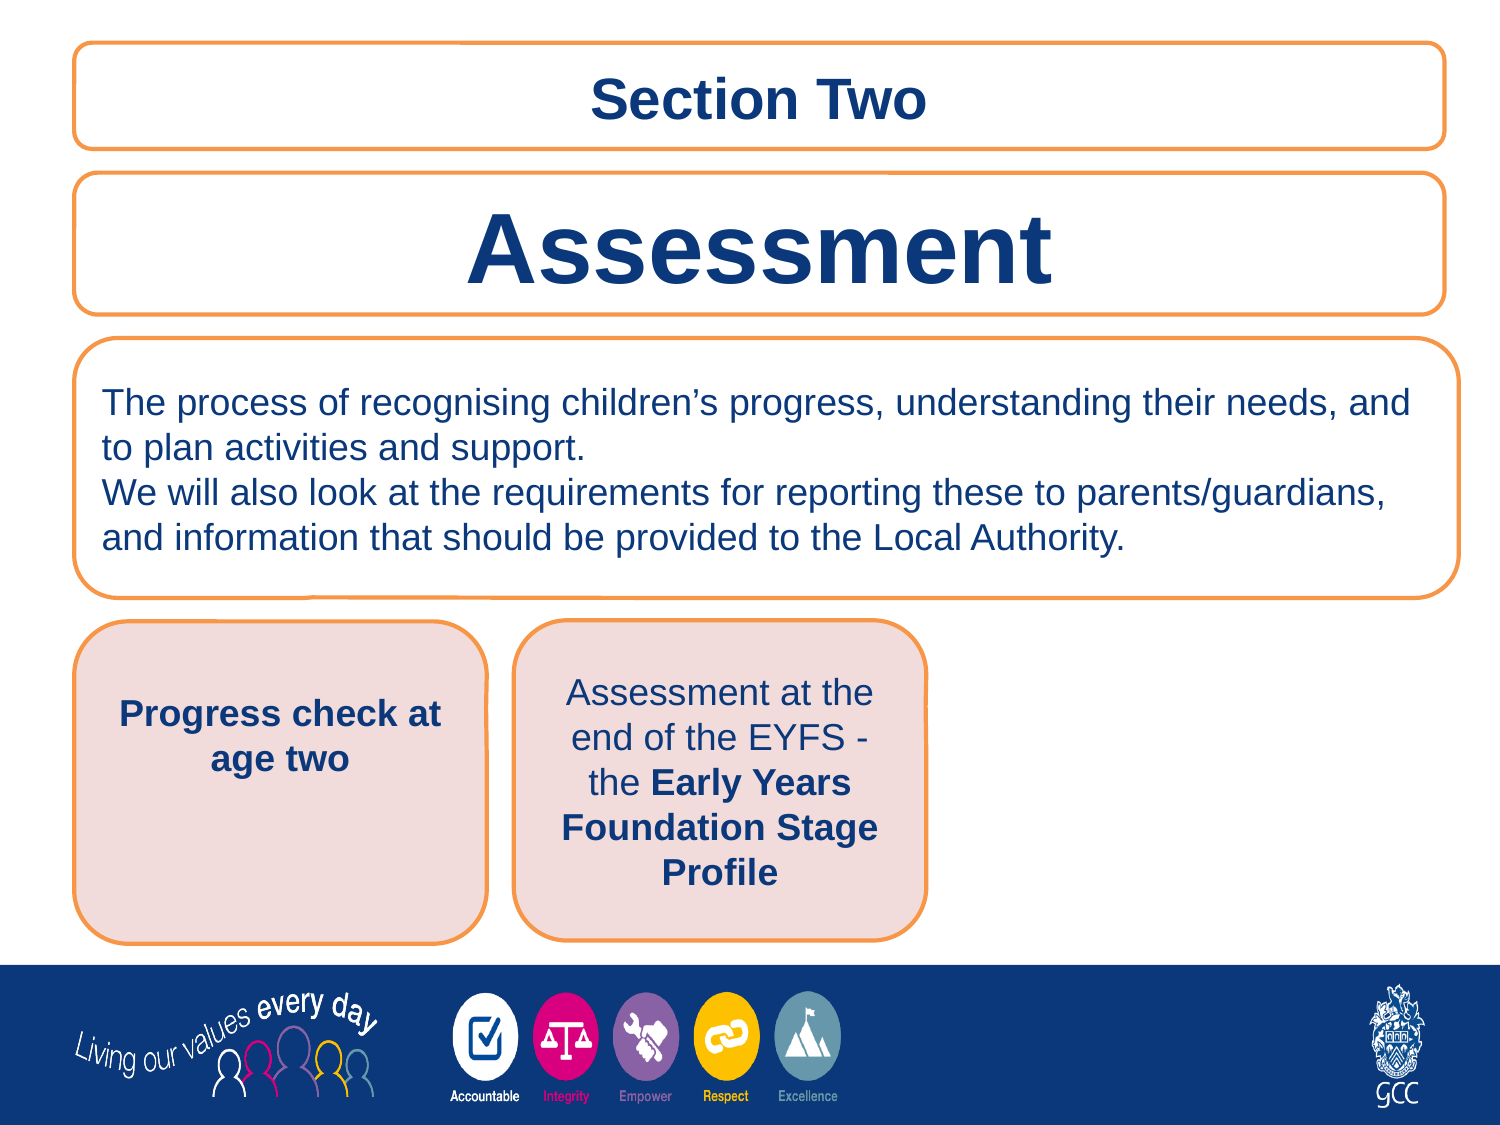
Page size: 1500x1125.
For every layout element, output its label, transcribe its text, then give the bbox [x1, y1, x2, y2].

picture [1369, 983, 1425, 1108]
text_box The process of recognising children’s progress, understanding their needs, and to plan activities and support. We will also look at the requirements for reporting these to parents/guardians, and information that should be provided to the Local Authority. [72, 335, 1461, 601]
text_box Progress check at age two [72, 619, 489, 946]
text_box Assessment at the end of the EYFS - the Early Years Foundation Stage Profile [511, 618, 929, 943]
picture [450, 991, 841, 1104]
text_box Assessment [72, 170, 1447, 317]
text_box Section Two [72, 40, 1447, 152]
